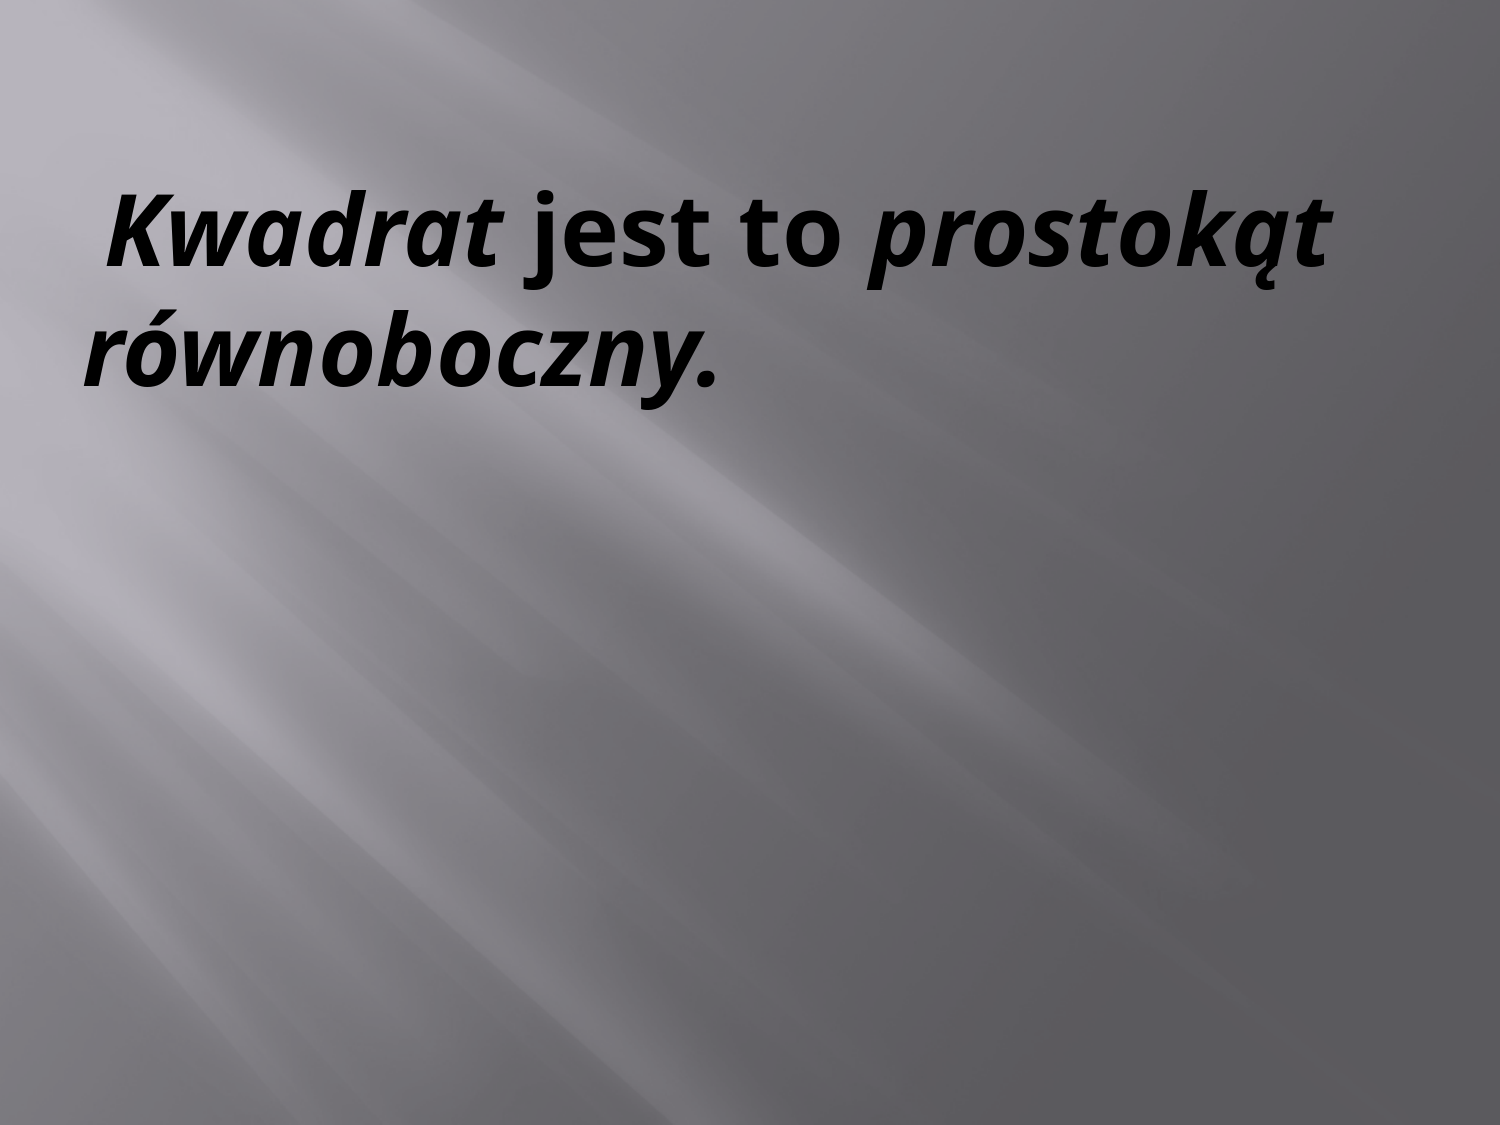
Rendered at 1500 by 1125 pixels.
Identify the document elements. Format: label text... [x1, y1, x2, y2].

list Kwadrat jest to prostokąt równoboczny. [74, 65, 1426, 1060]
picture [0, 0, 1500, 1125]
